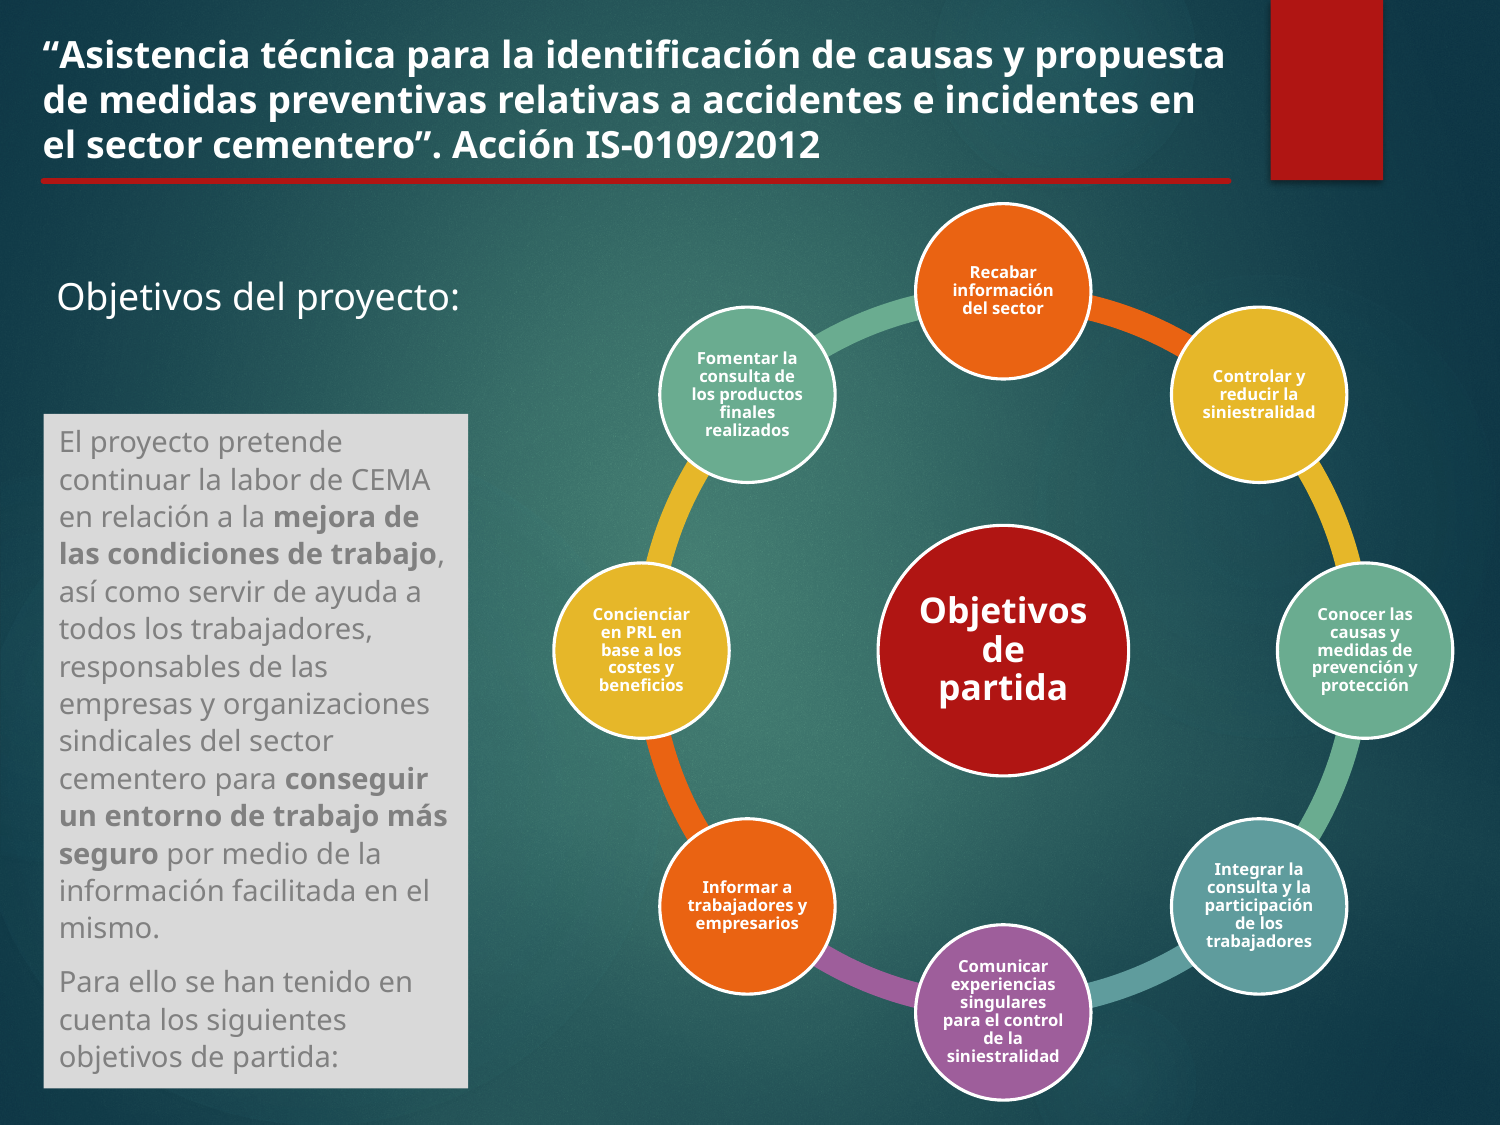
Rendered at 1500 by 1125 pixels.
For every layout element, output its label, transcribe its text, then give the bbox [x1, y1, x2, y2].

text_box “Asistencia técnica para la identificación de causas y propuesta de medidas preventivas relativas a accidentes e incidentes en el sector cementero”. Acción IS-0109/2012 [27, 23, 1254, 174]
text_box El proyecto pretende continuar la labor de CEMA en relación a la mejora de las condiciones de trabajo, así como servir de ayuda a todos los trabajadores, responsables de las empresas y organizaciones sindicales del sector cementero para conseguir un entorno de trabajo más seguro por medio de la información facilitada en el mismo. Para ello se han tenido en cuenta los siguientes objetivos de partida: [43, 413, 462, 1089]
text_box Objetivos del proyecto: [41, 262, 462, 326]
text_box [467, 200, 1500, 1101]
